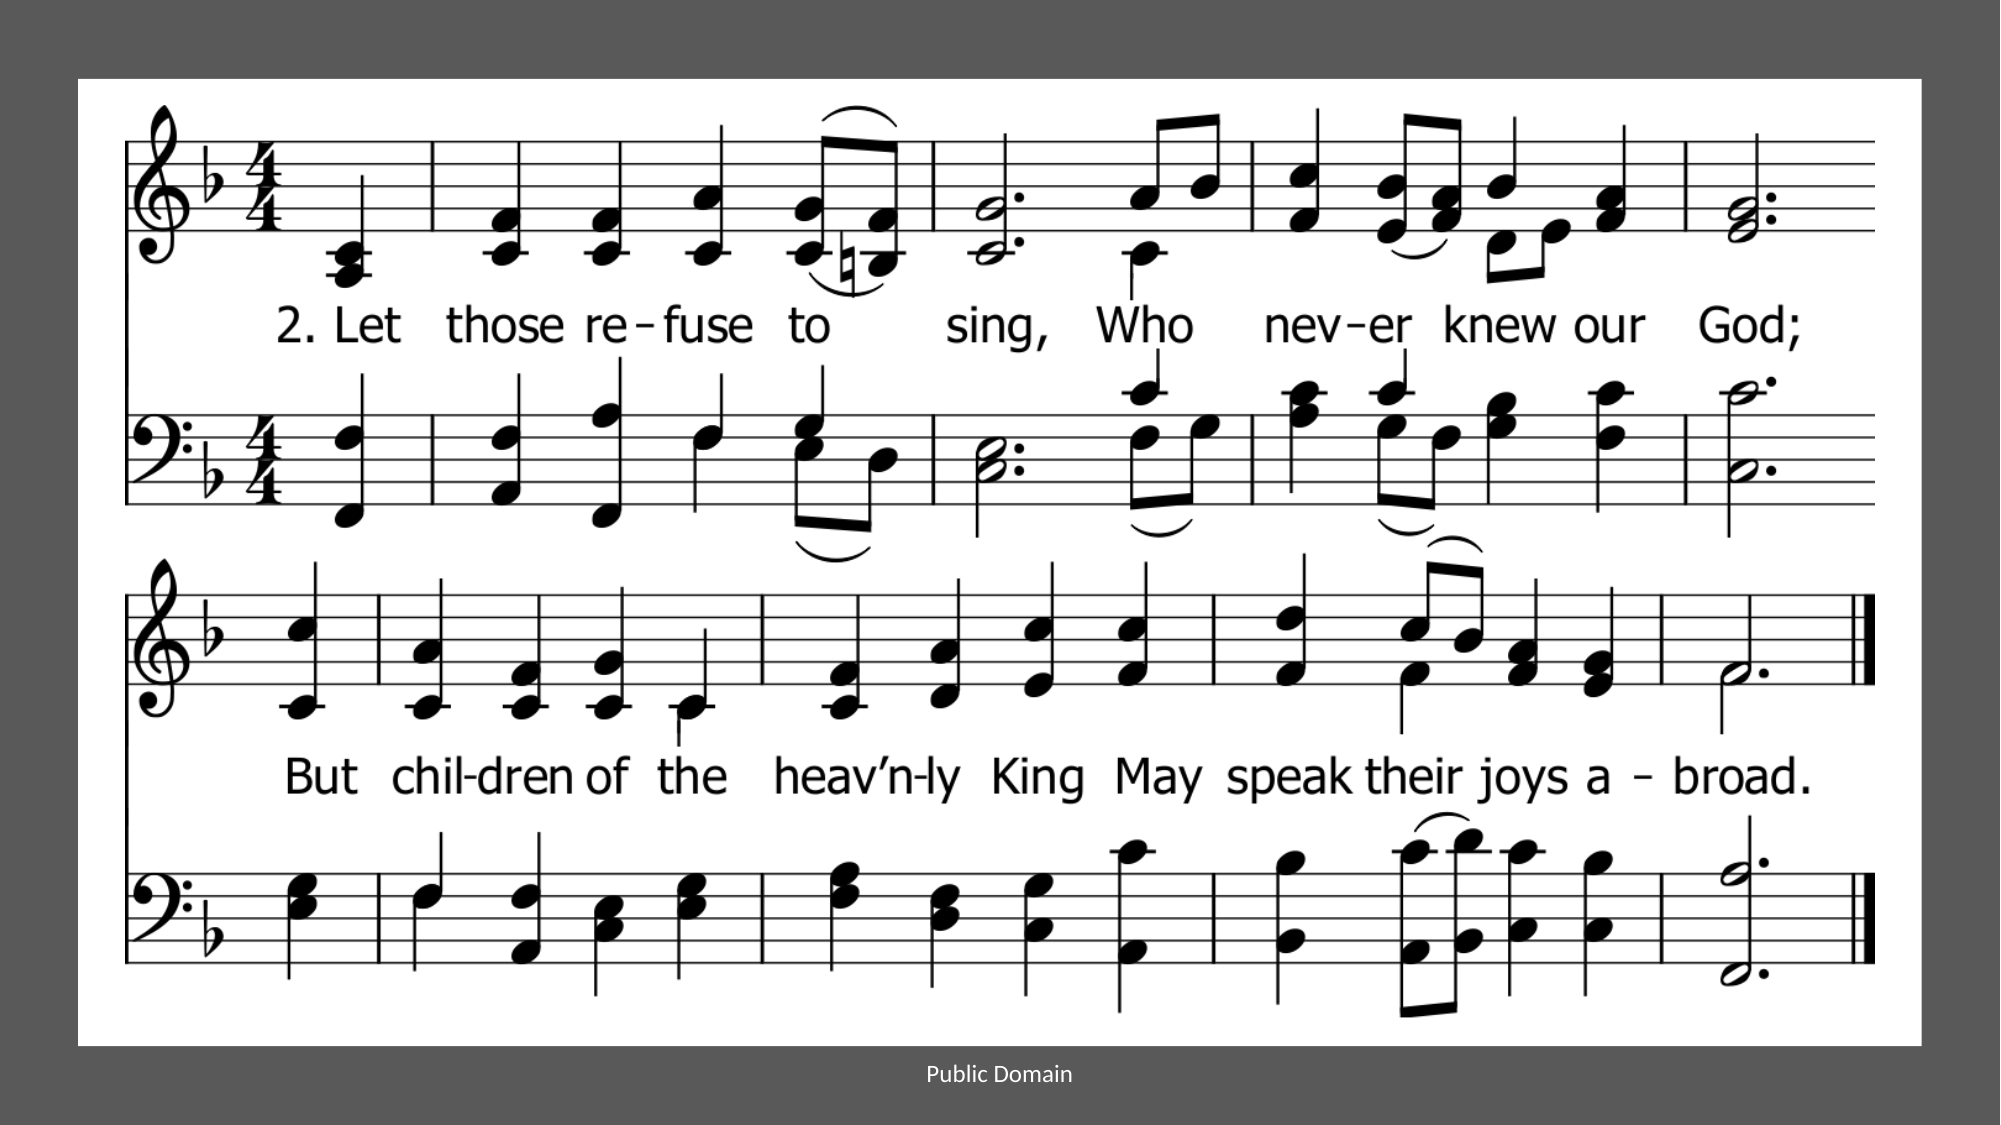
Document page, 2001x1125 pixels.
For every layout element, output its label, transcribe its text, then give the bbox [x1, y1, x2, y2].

picture [125, 105, 1875, 1020]
footer Public Domain [662, 1042, 1338, 1103]
text_box [0, 0, 2000, 1125]
text_box [77, 78, 1923, 1047]
